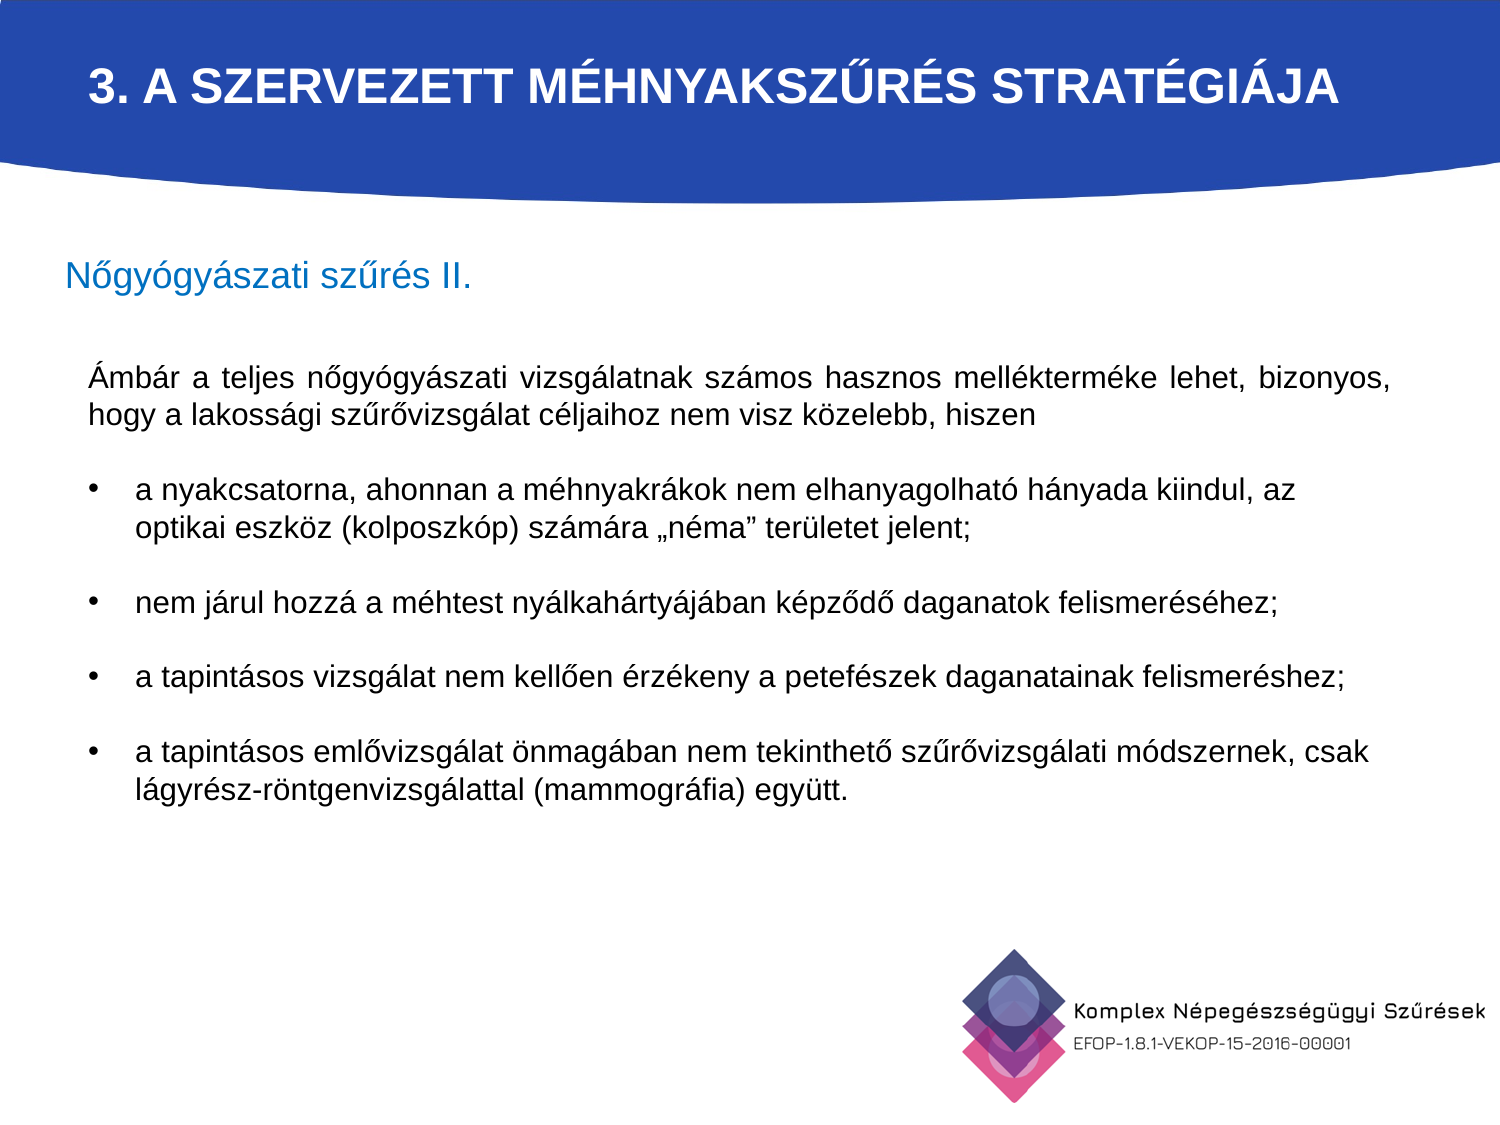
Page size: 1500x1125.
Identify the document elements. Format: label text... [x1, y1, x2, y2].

picture [0, 0, 1500, 1125]
text_box Ámbár a teljes nőgyógyászati vizsgálatnak számos hasznos mellékterméke lehet, bizonyos, hogy a lakossági szűrővizsgálat céljaihoz nem visz közelebb, hiszen a nyakcsatorna, ahonnan a méhnyakrákok nem elhanyagolható hányada kiindul, az optikai eszköz (kolposzkóp) számára „néma” területet jelent; nem járul hozzá a méhtest nyálkahártyájában képződő daganatok felismeréséhez; a tapintásos vizsgálat nem kellően érzékeny a petefészek daganatainak felismeréshez; a tapintásos emlővizsgálat önmagában nem tekinthető szűrővizsgálati módszernek, csak lágyrész-röntgenvizsgálattal (mammográfia) együtt. [73, 349, 1409, 814]
title 3. A szervezett méhnyakszűrés stratégiája [73, 42, 1400, 185]
text_box Nőgyógyászati szűrés II. [50, 243, 1409, 304]
